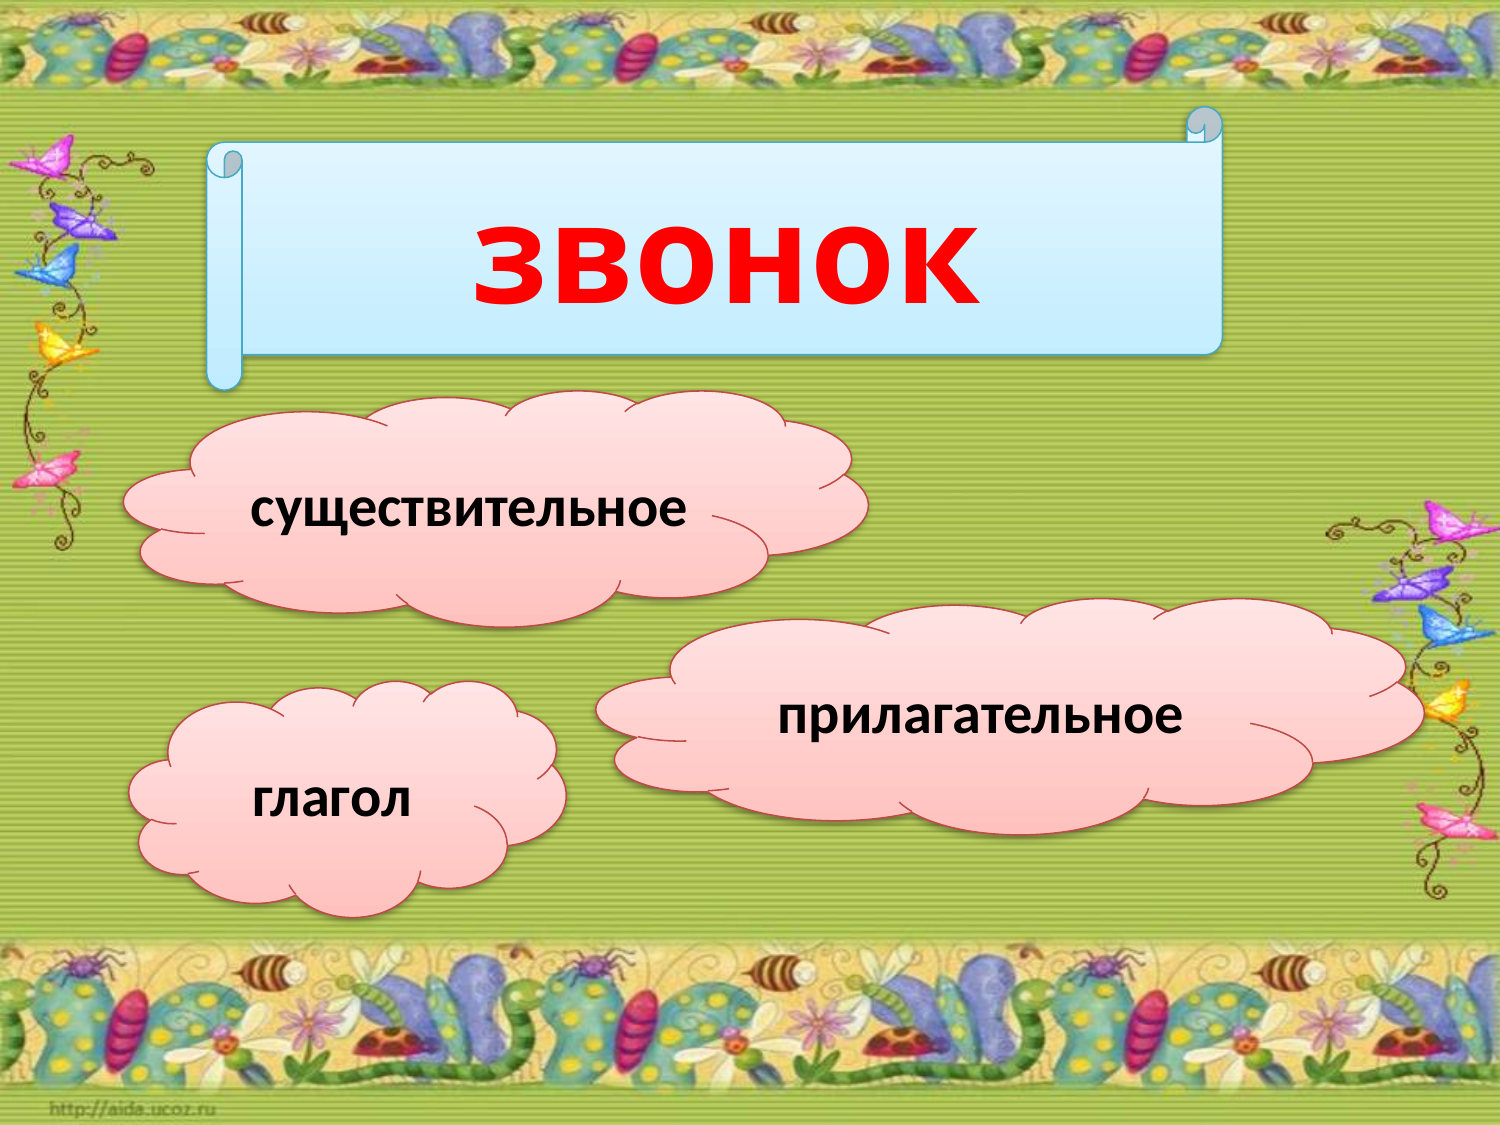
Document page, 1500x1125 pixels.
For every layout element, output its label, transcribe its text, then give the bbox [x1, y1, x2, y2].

text_box глагол [127, 680, 568, 919]
text_box существительное [122, 390, 870, 628]
text_box прилагательное [594, 597, 1426, 836]
picture [0, 0, 1500, 1125]
list звонок [51, 158, 1402, 902]
text_box [206, 105, 1224, 158]
